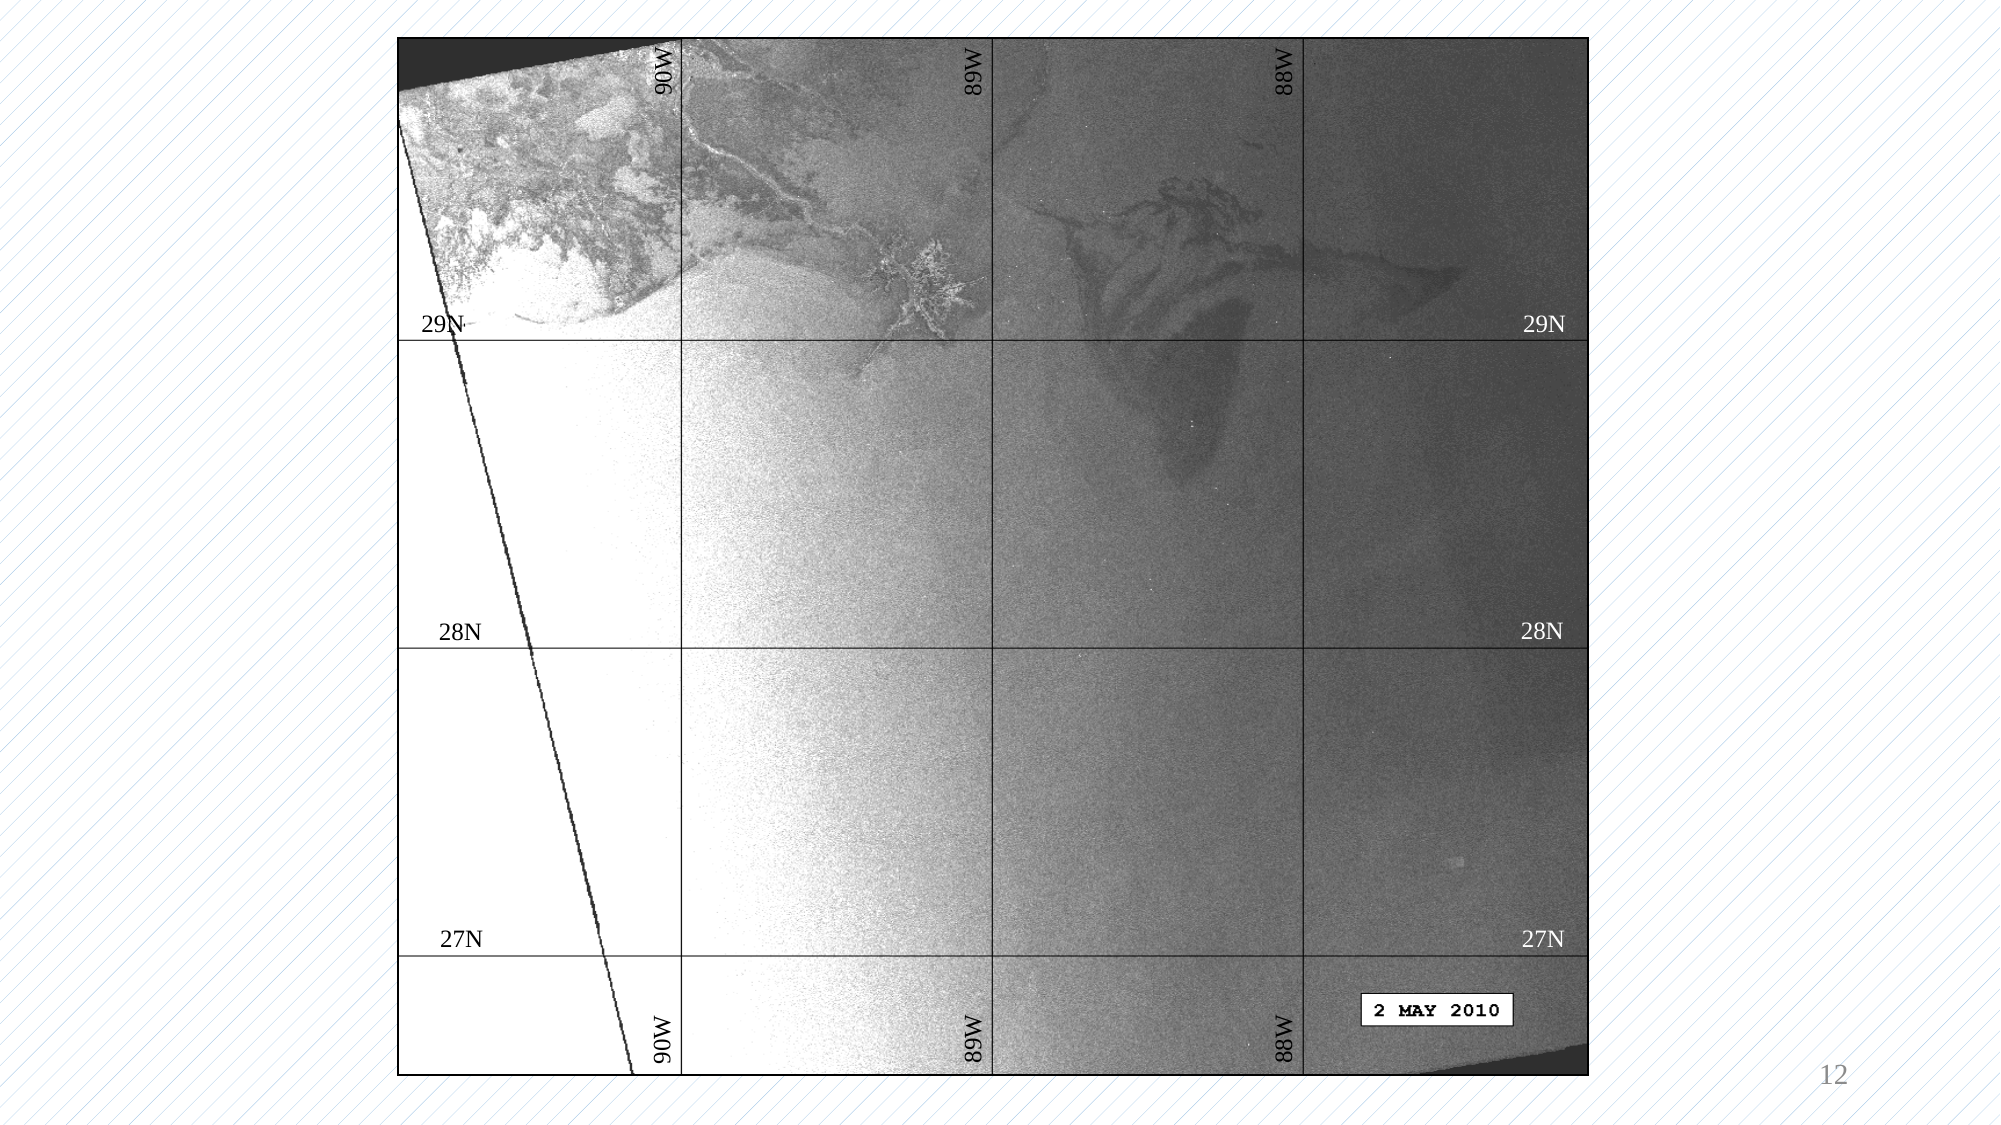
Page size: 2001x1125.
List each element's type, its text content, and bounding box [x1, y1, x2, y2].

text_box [397, 31, 1587, 1080]
slide_number 12 [1413, 1042, 1864, 1103]
